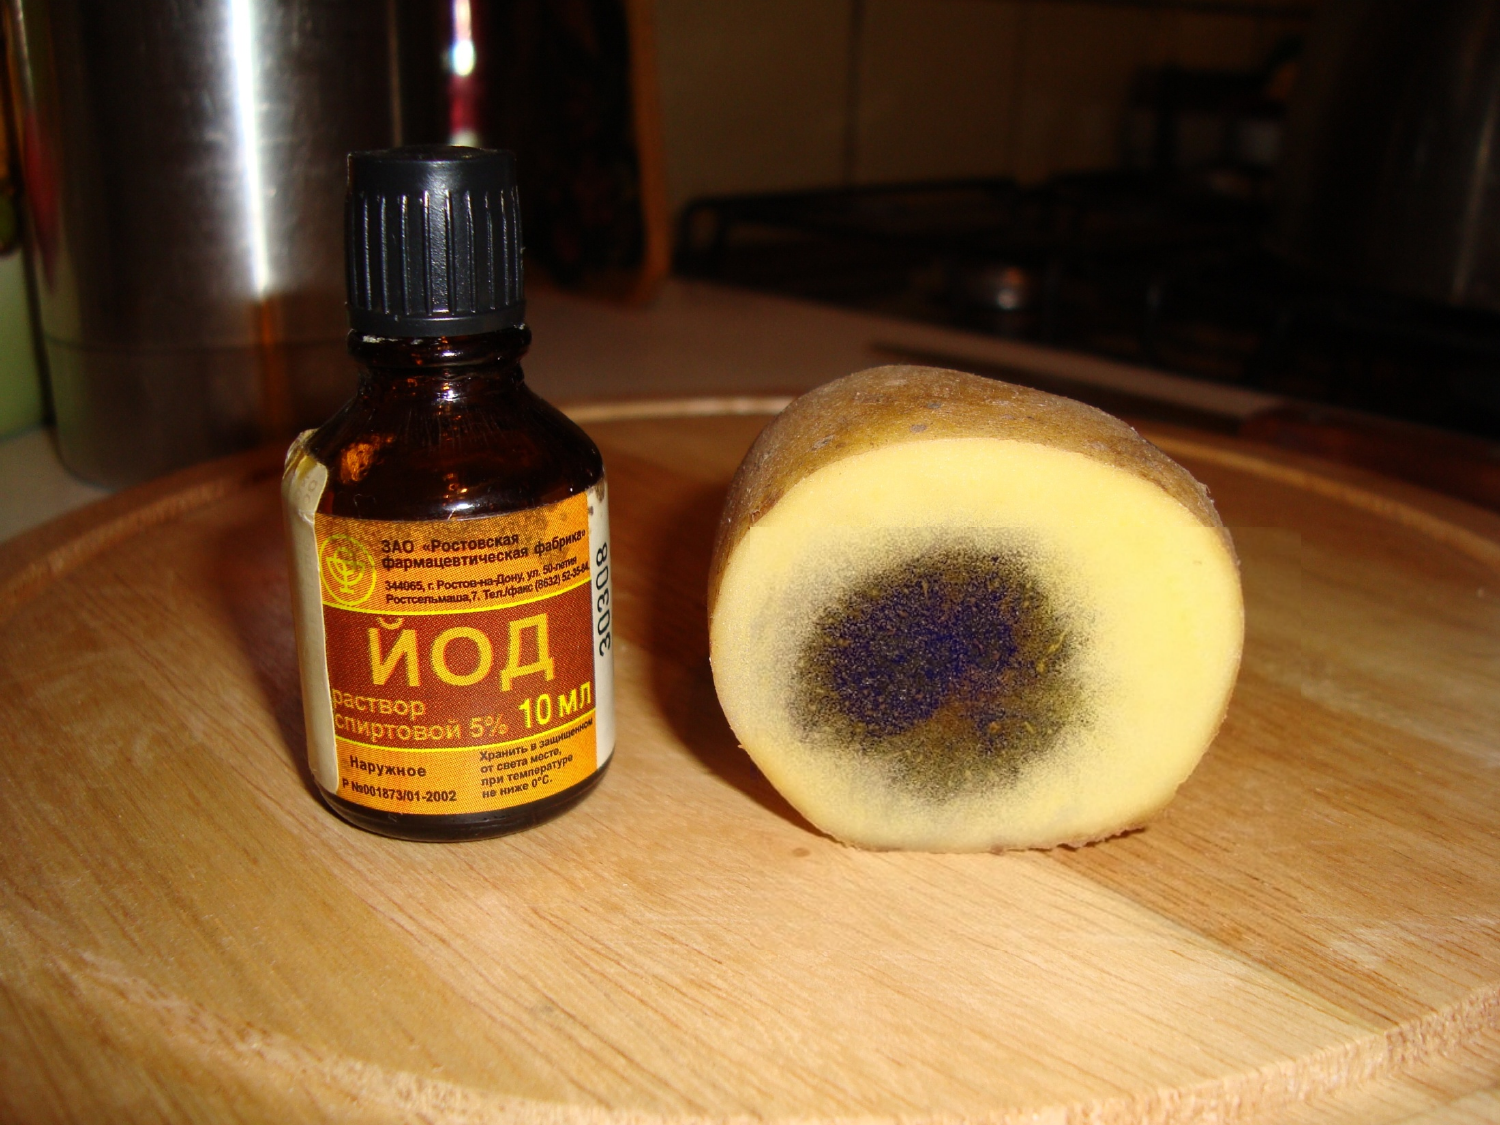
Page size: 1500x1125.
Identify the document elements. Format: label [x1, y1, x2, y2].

text_box [0, 0, 1500, 1125]
